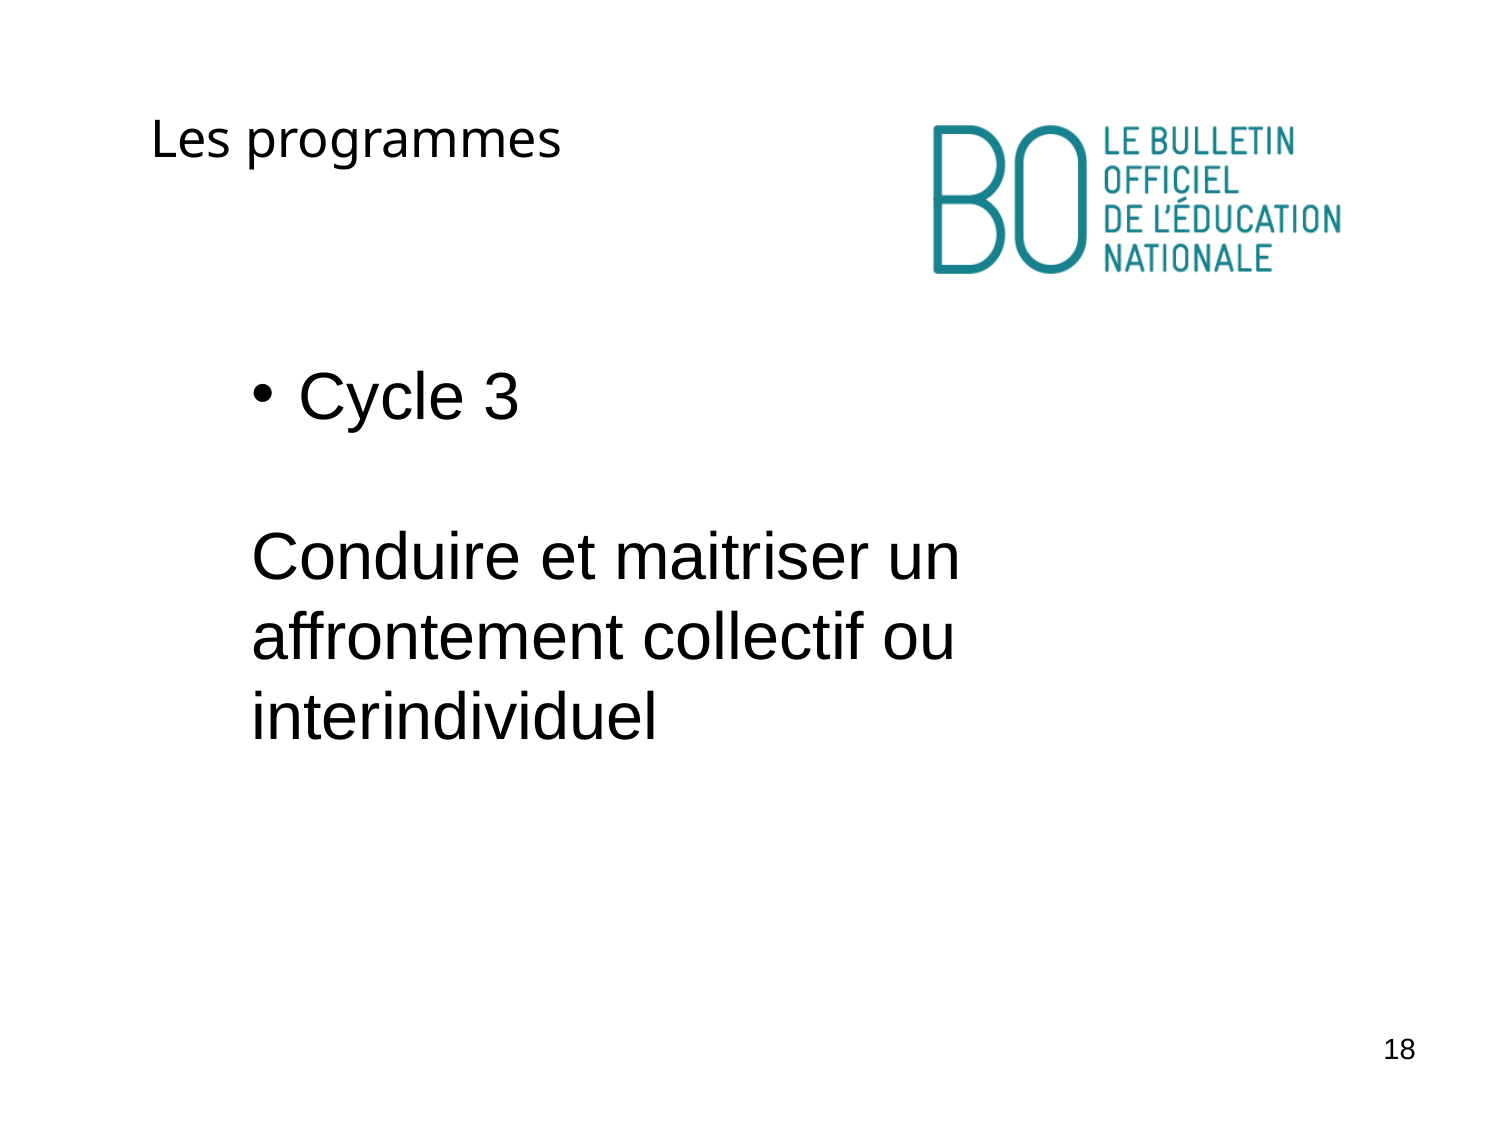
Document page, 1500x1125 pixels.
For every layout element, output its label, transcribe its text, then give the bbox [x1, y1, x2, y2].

text_box Les programmes [873, 30, 1429, 243]
text_box [135, 278, 1400, 964]
slide_number 18 [1246, 1023, 1431, 1102]
text_box [25, 0, 873, 287]
text_box Cycle 3 Conduire et maitriser un affrontement collectif ou interindividuel [236, 345, 1253, 840]
picture [930, 124, 1342, 275]
